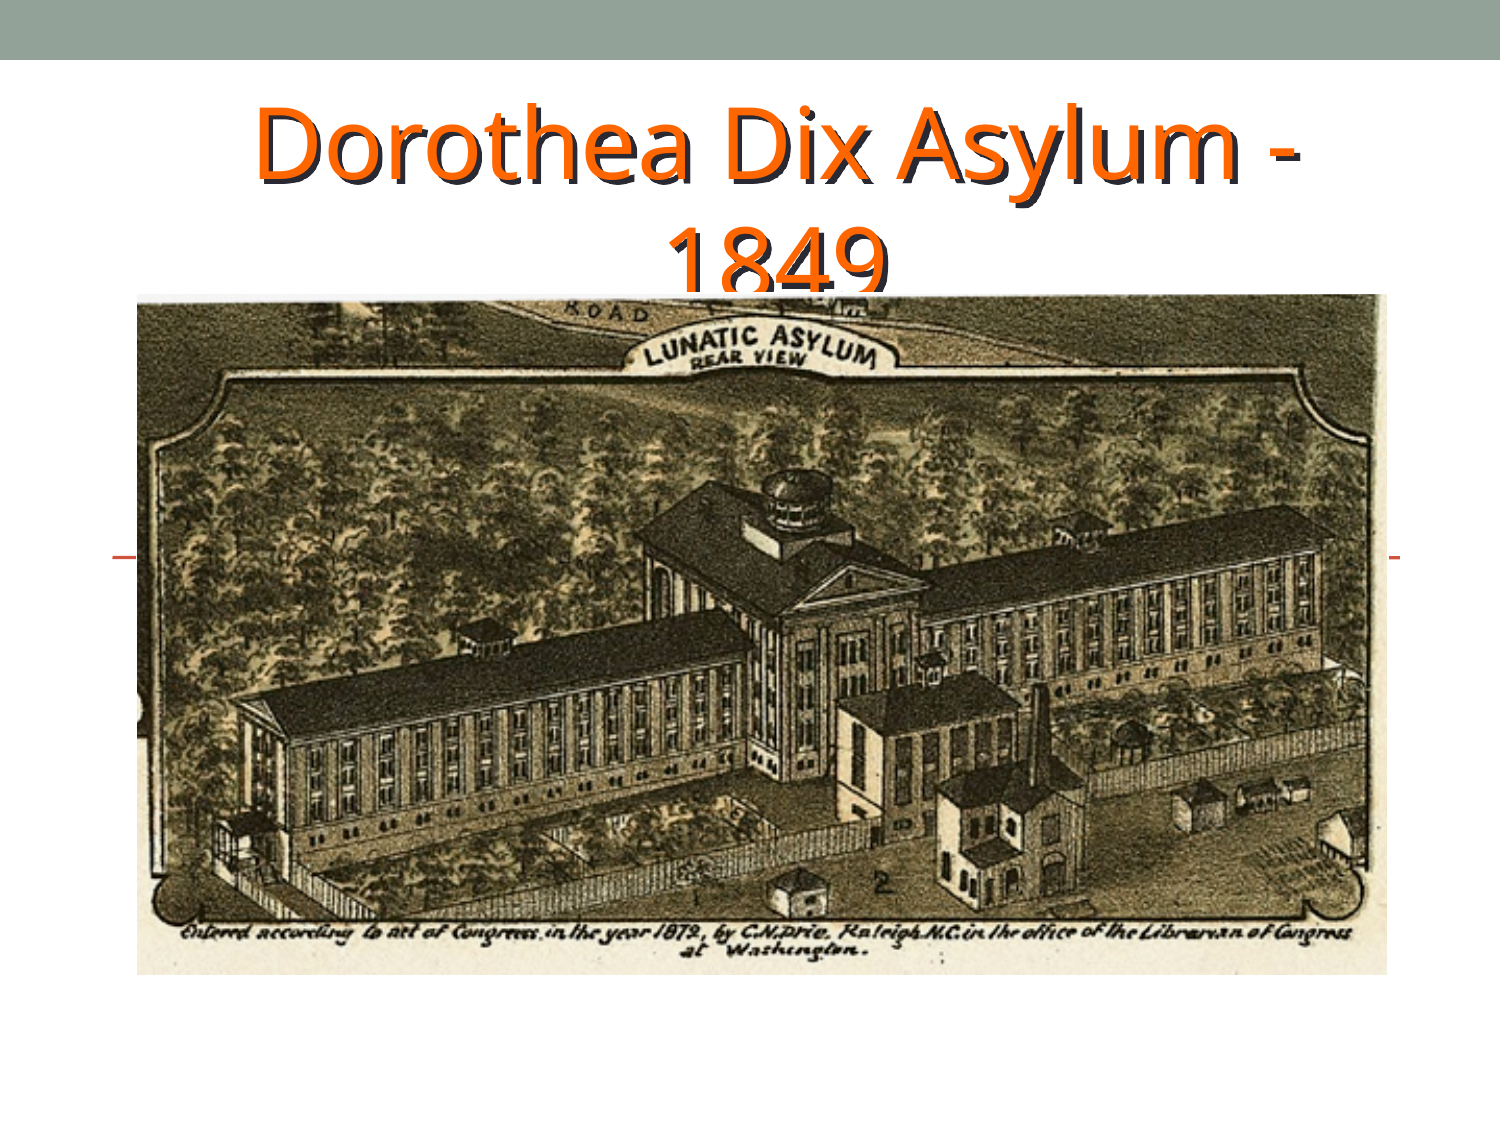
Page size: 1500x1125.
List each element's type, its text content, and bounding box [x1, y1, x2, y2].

picture [137, 293, 1388, 976]
text_box Dorothea Dix Asylum - 1849 [137, 72, 1413, 327]
